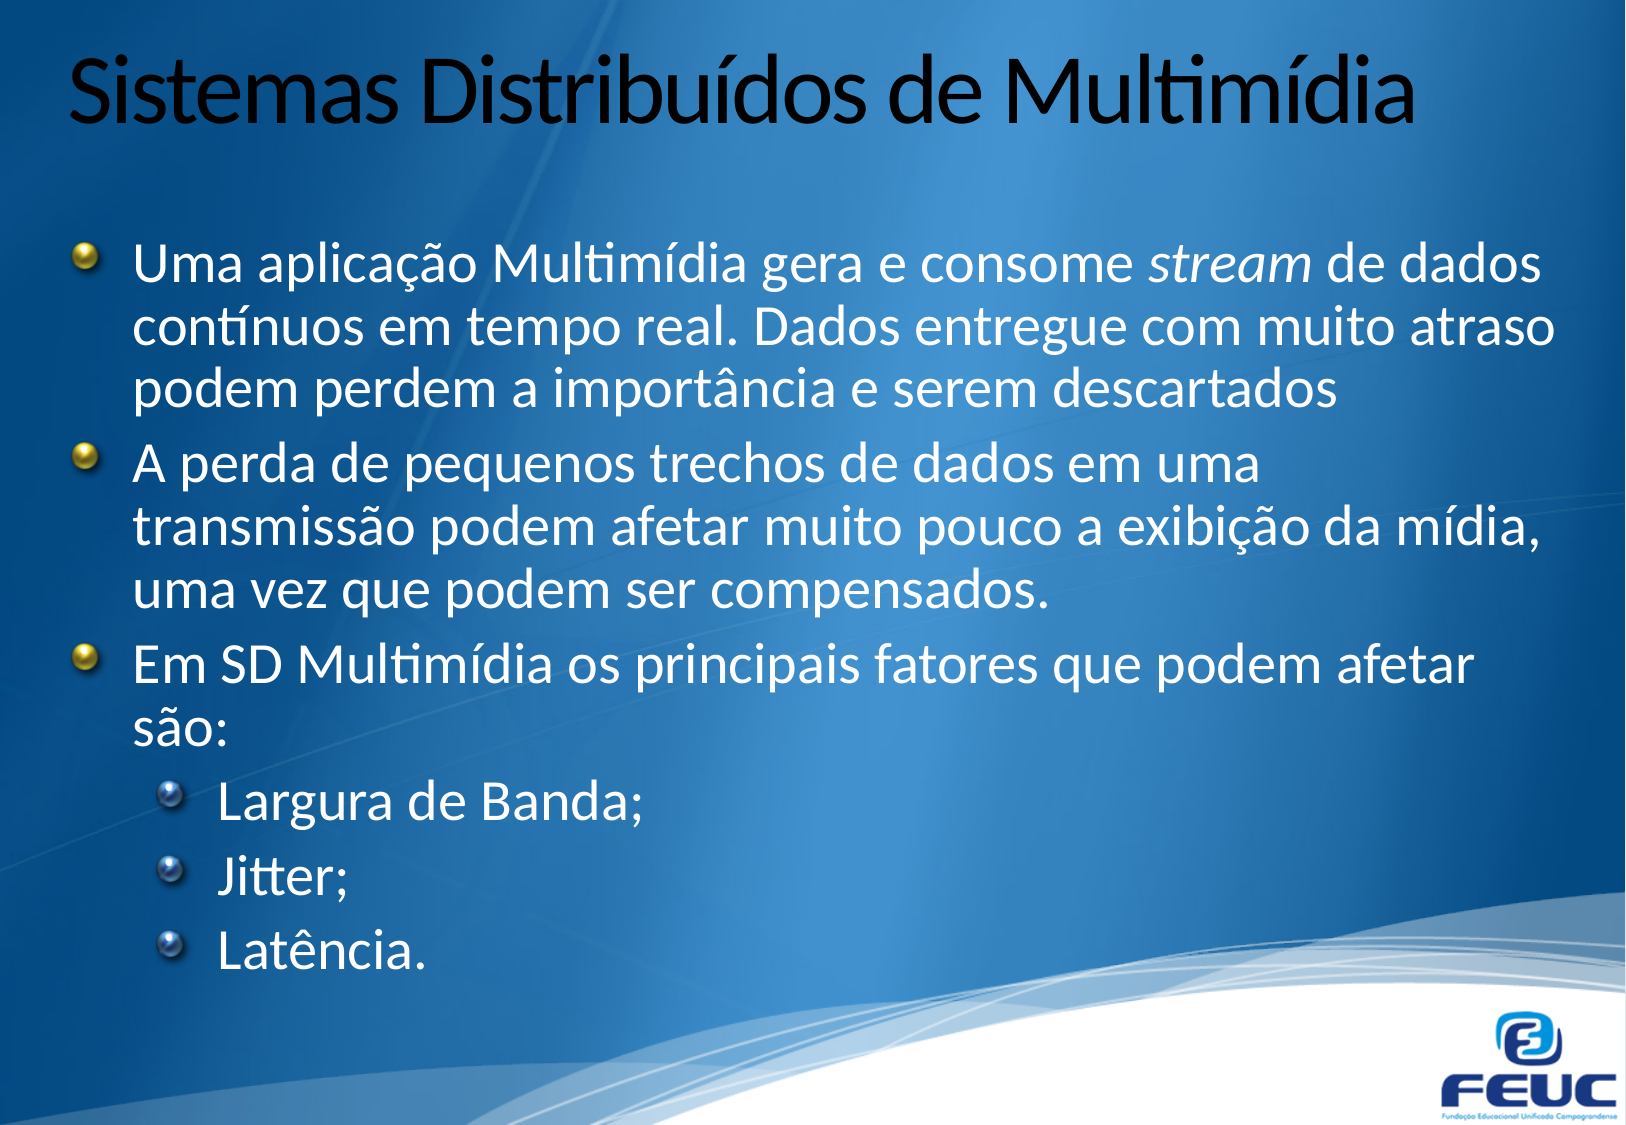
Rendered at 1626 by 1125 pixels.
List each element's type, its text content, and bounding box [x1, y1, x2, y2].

title Sistemas Distribuídos de Multimídia [67, 37, 1558, 147]
picture [0, 0, 1626, 1125]
list Uma aplicação Multimídia gera e consome stream de dados contínuos em tempo real. Dados entregue com muito atraso podem perdem a importância e serem descartados A perda de pequenos trechos de dados em uma transmissão podem afetar muito pouco a exibição da mídia, uma vez que podem ser compensados. Em SD Multimídia os principais fatores que podem afetar são: Largura de Banda; Jitter; Latência. [67, 231, 1558, 1003]
